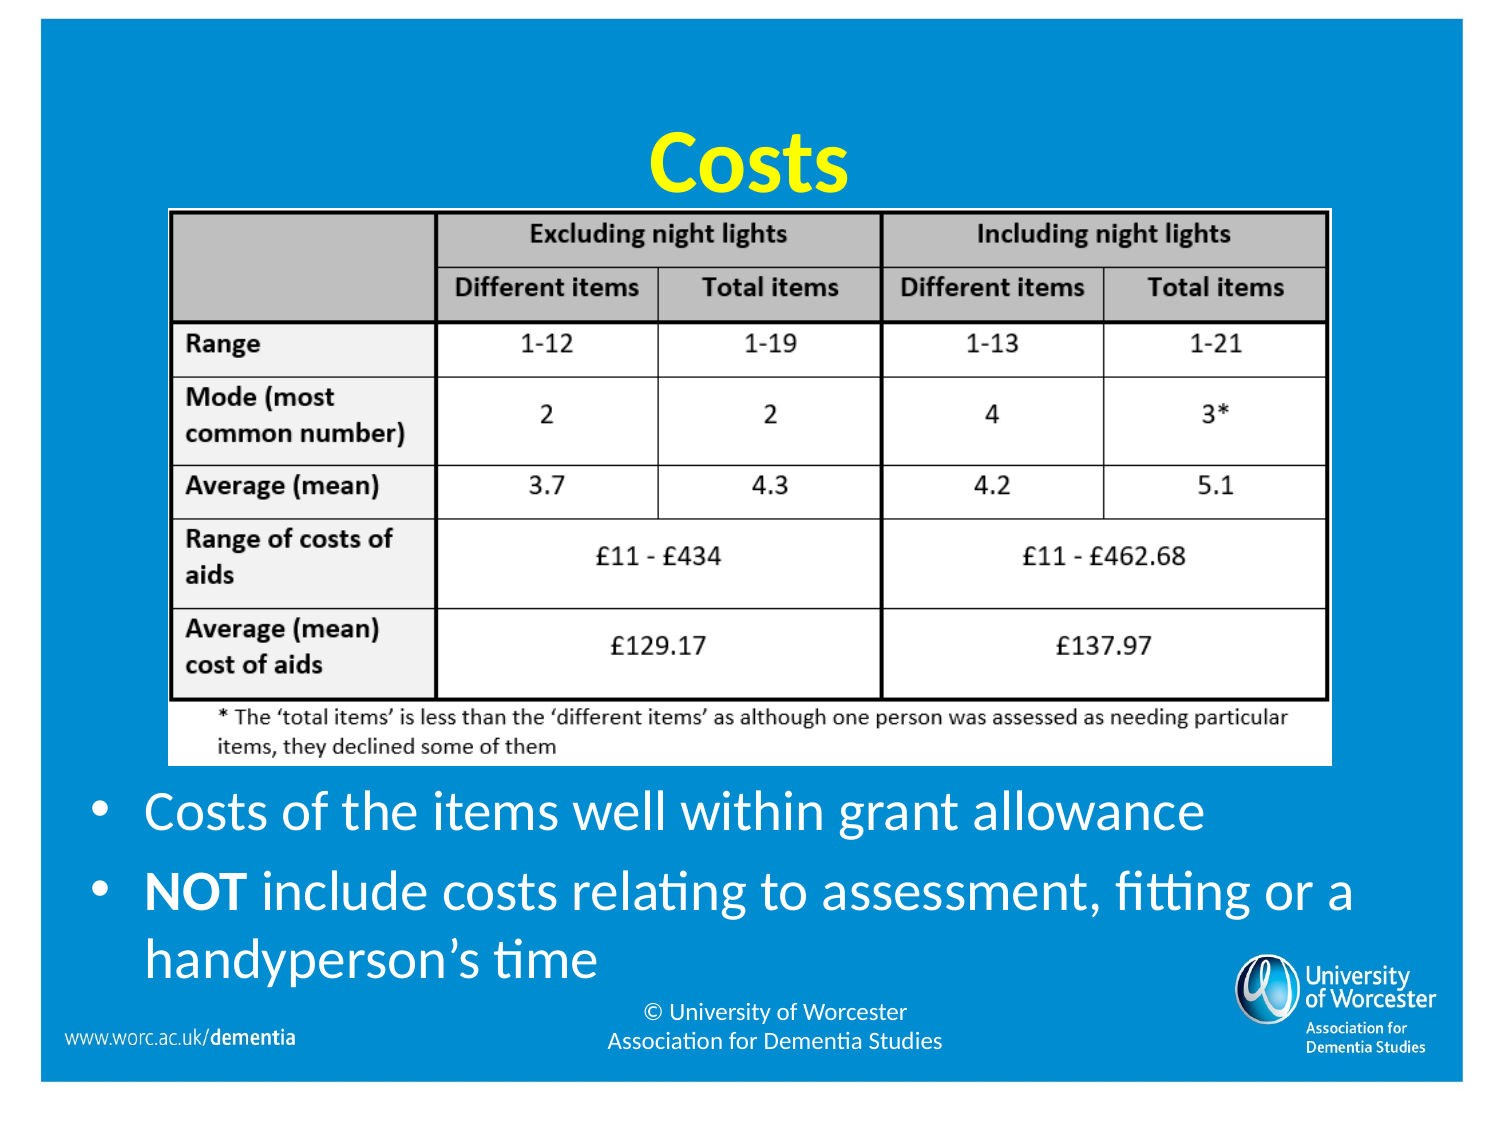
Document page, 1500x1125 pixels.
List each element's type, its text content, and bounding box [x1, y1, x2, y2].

list Costs of the items well within grant allowance NOT include costs relating to assessment, fitting or a handyperson’s time [75, 766, 1425, 998]
title Costs [75, 78, 1425, 233]
picture [0, 0, 1500, 1125]
